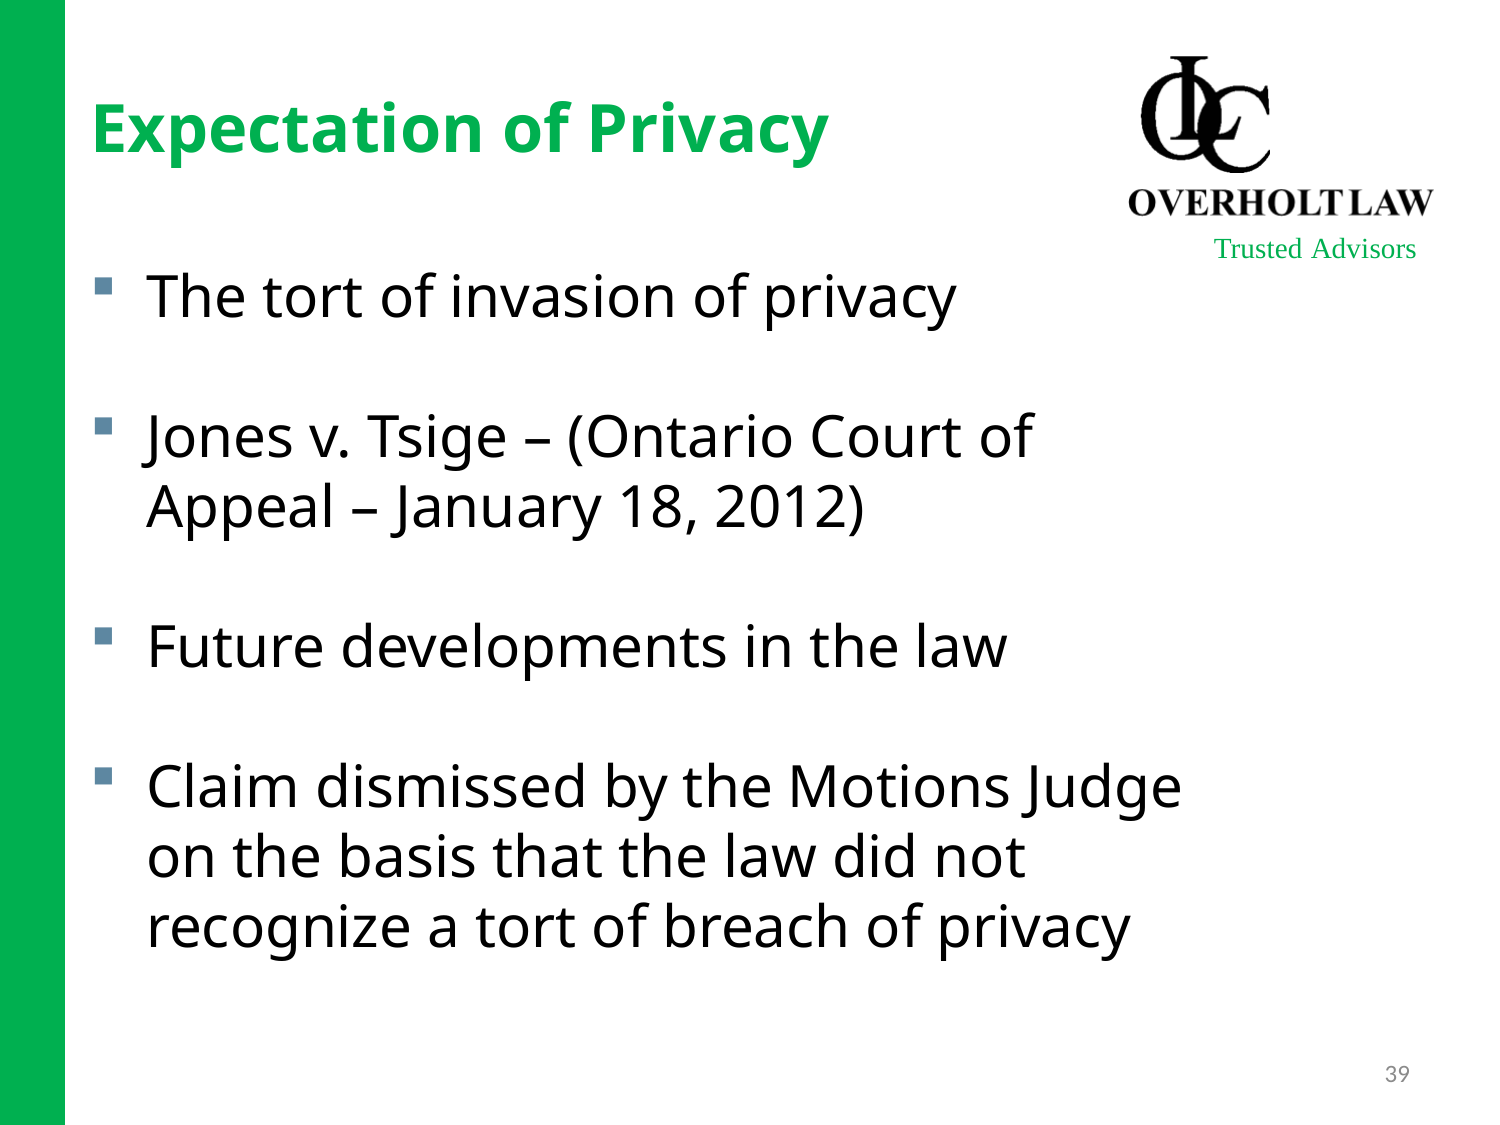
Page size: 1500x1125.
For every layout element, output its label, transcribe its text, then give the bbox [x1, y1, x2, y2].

picture [1104, 55, 1500, 248]
text_box [0, 0, 65, 1125]
list Expectation of Privacy The tort of invasion of privacy Jones v. Tsige – (Ontario Court of Appeal – January 18, 2012) Future developments in the law Claim dismissed by the Motions Judge on the basis that the law did not recognize a tort of breach of privacy [75, 78, 1205, 1094]
text_box Trusted Advisors [1192, 255, 1432, 273]
slide_number 39 [1074, 1042, 1425, 1103]
